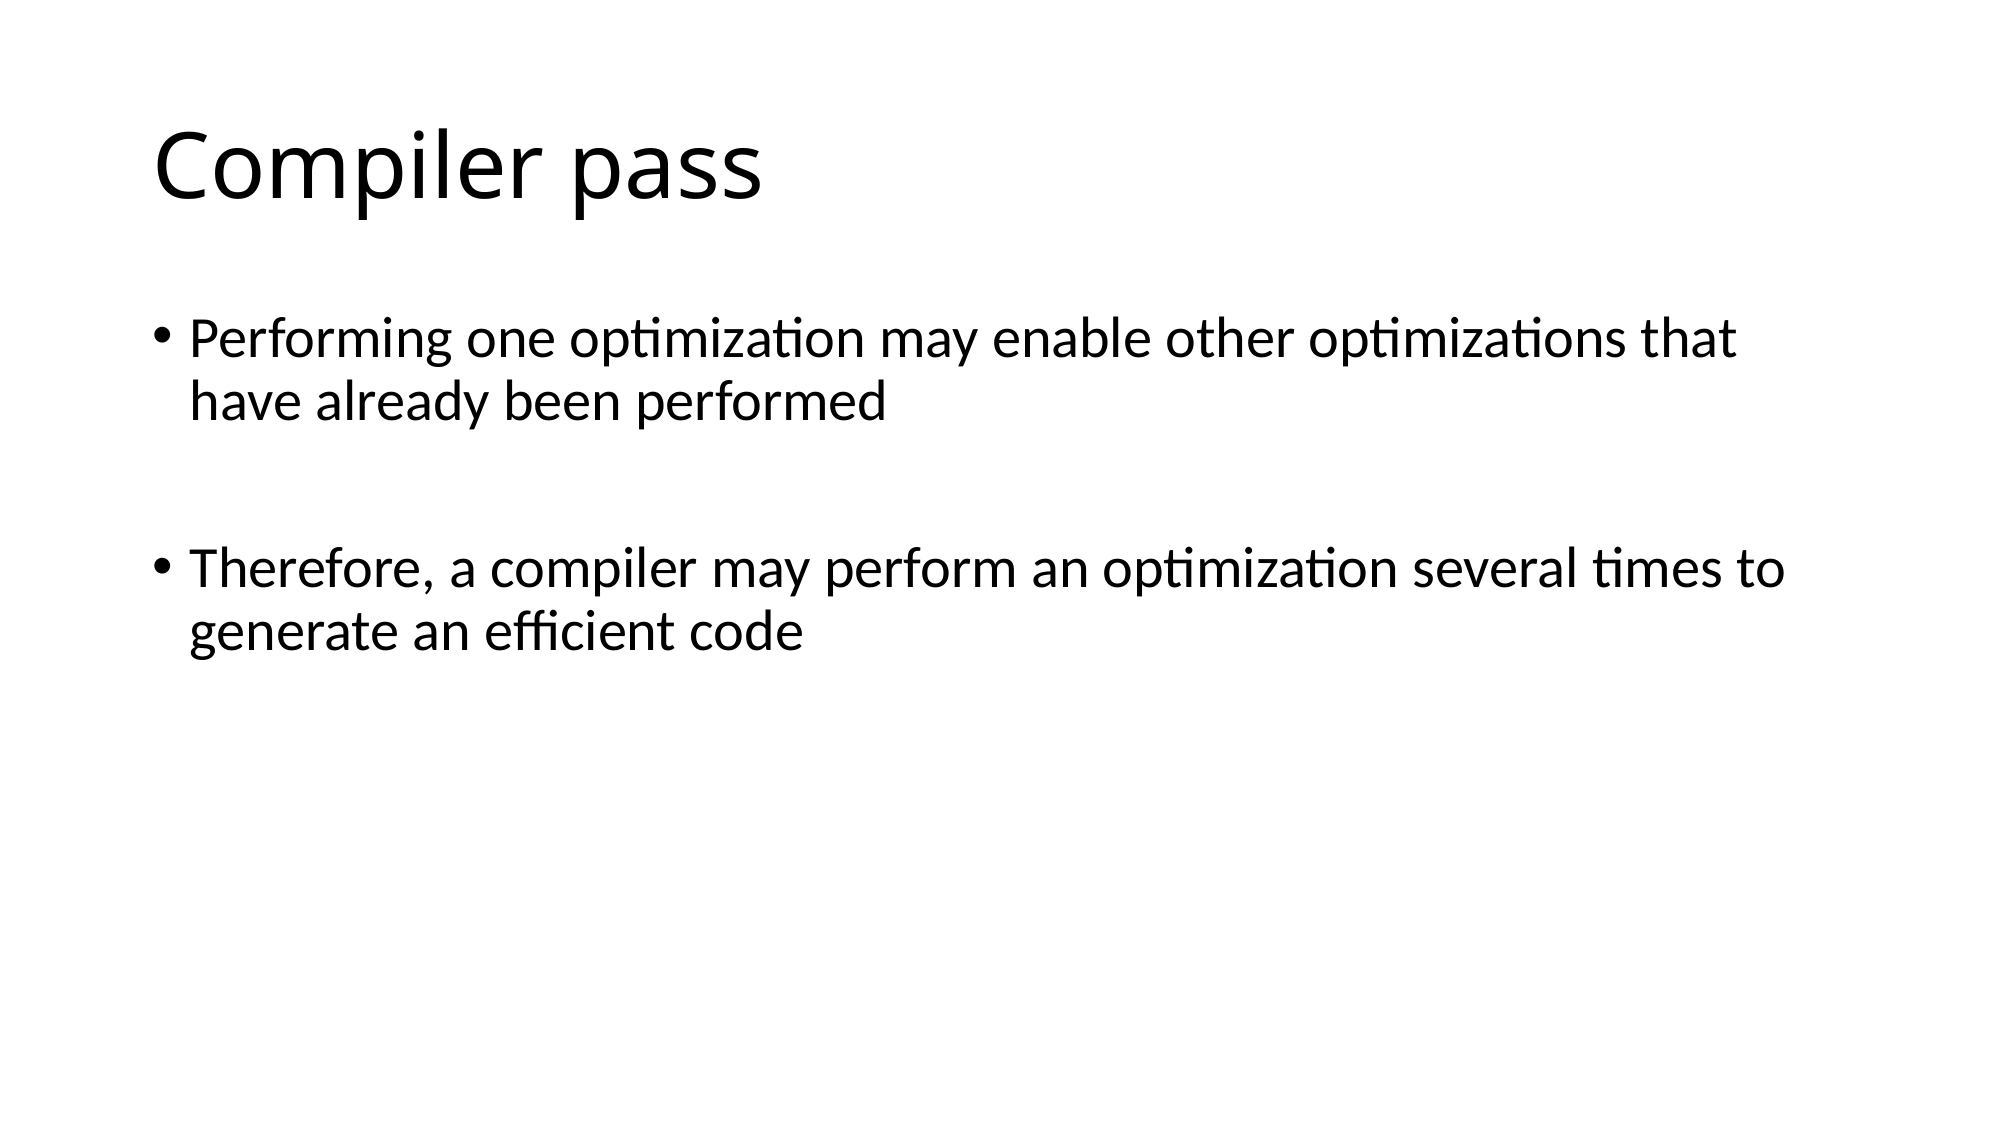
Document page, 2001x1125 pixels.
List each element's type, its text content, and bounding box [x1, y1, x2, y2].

list Performing one optimization may enable other optimizations that have already been performed Therefore, a compiler may perform an optimization several times to generate an efficient code [137, 299, 1863, 1014]
title Compiler pass [137, 59, 1863, 278]
